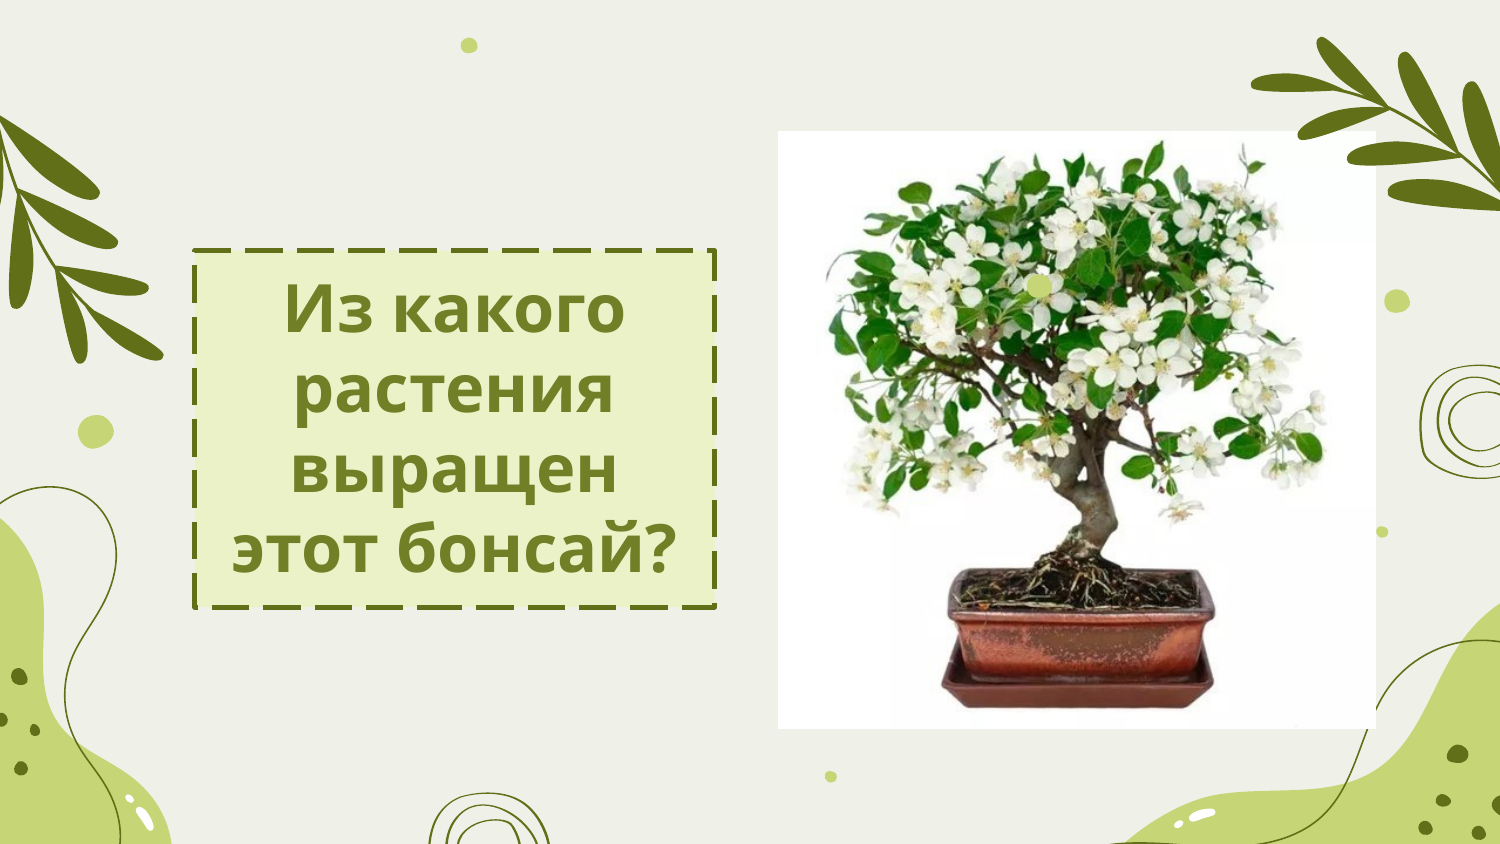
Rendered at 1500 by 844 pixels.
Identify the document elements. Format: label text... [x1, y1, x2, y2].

text_box Из какого растения выращен этот бонсай? [194, 250, 715, 608]
picture [778, 130, 1376, 729]
text_box [1250, 36, 1500, 193]
text_box [1384, 289, 1410, 313]
text_box [1387, 179, 1500, 211]
